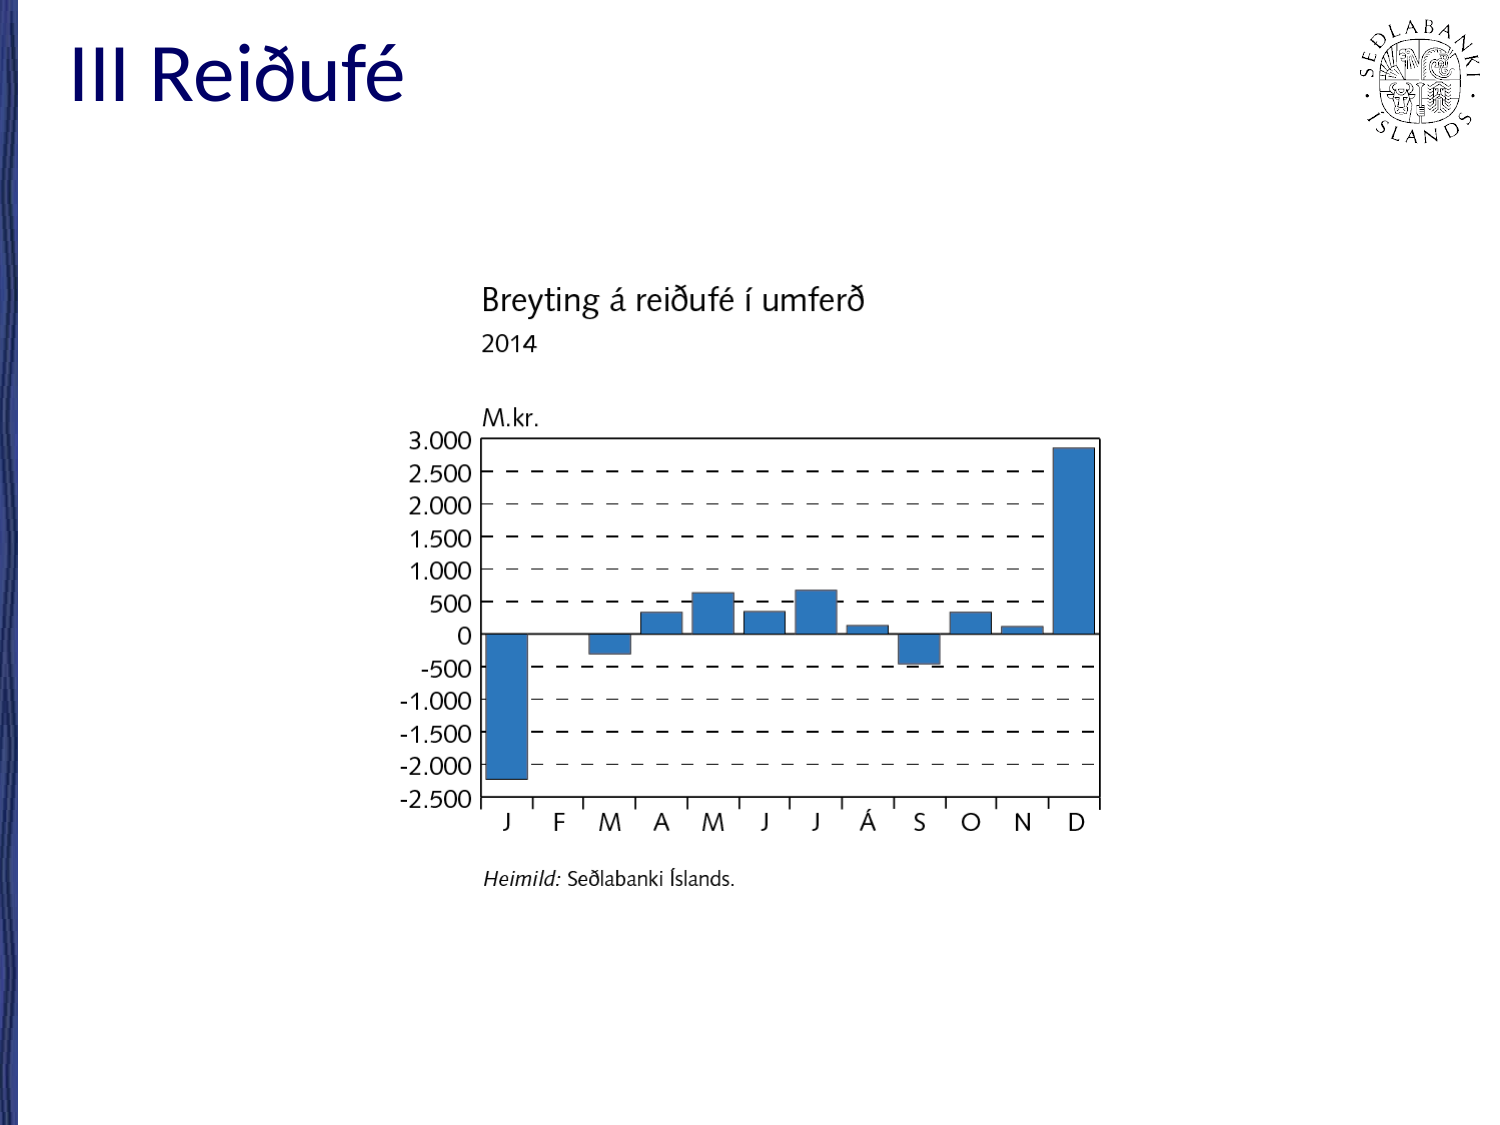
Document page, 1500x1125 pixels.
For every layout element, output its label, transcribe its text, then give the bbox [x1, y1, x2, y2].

picture [1357, 18, 1482, 149]
title III Reiðufé [52, 10, 1353, 209]
picture [399, 233, 1101, 892]
picture [0, 0, 18, 1125]
